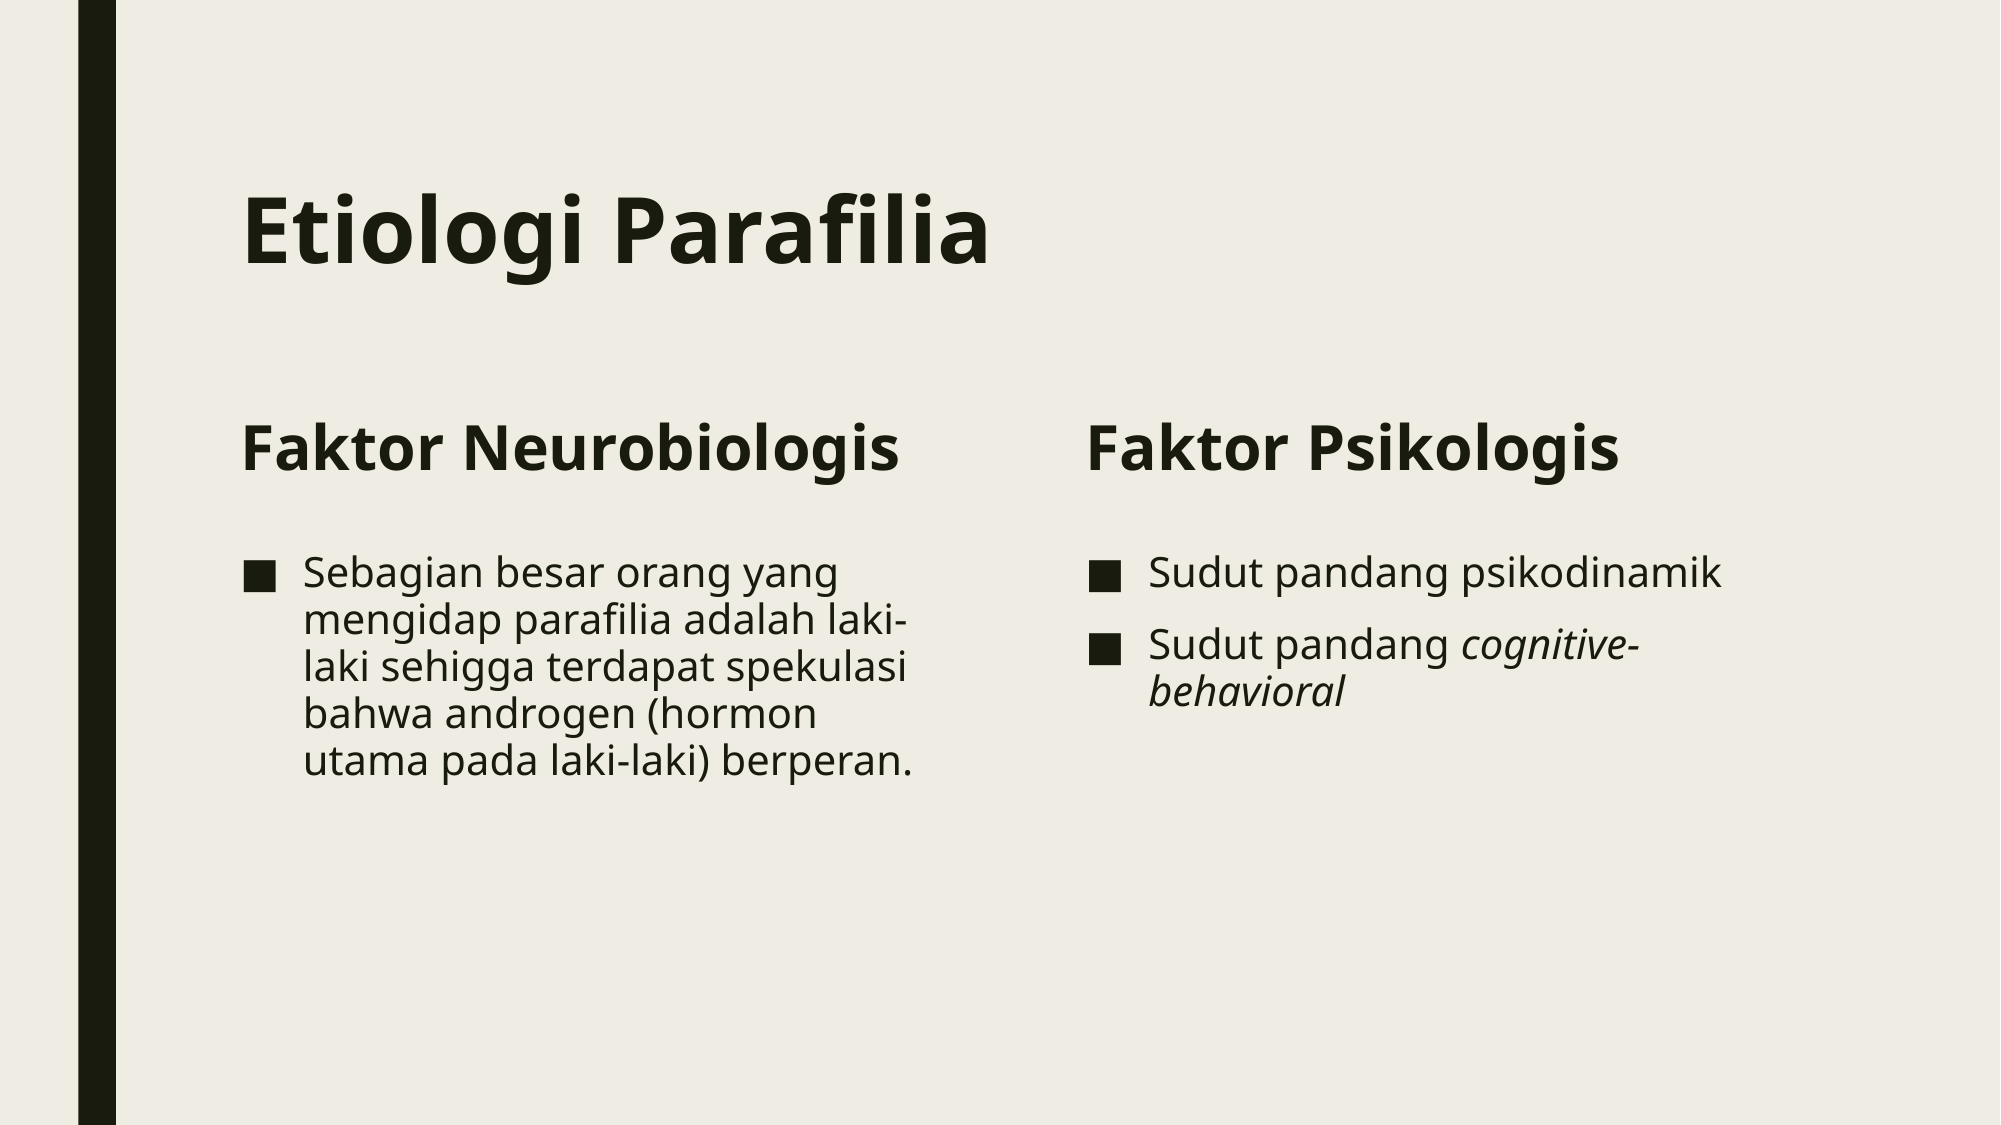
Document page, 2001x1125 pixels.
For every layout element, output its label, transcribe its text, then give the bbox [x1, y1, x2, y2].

list Faktor Psikologis [1070, 383, 1800, 520]
list Sebagian besar orang yang mengidap parafilia adalah laki-laki sehigga terdapat spekulasi bahwa androgen (hormon utama pada laki-laki) berperan. [225, 542, 954, 963]
title Etiologi Parafilia [225, 112, 1800, 357]
list Sudut pandang psikodinamik Sudut pandang cognitive-behavioral [1070, 542, 1800, 963]
list Faktor Neurobiologis [225, 383, 954, 520]
